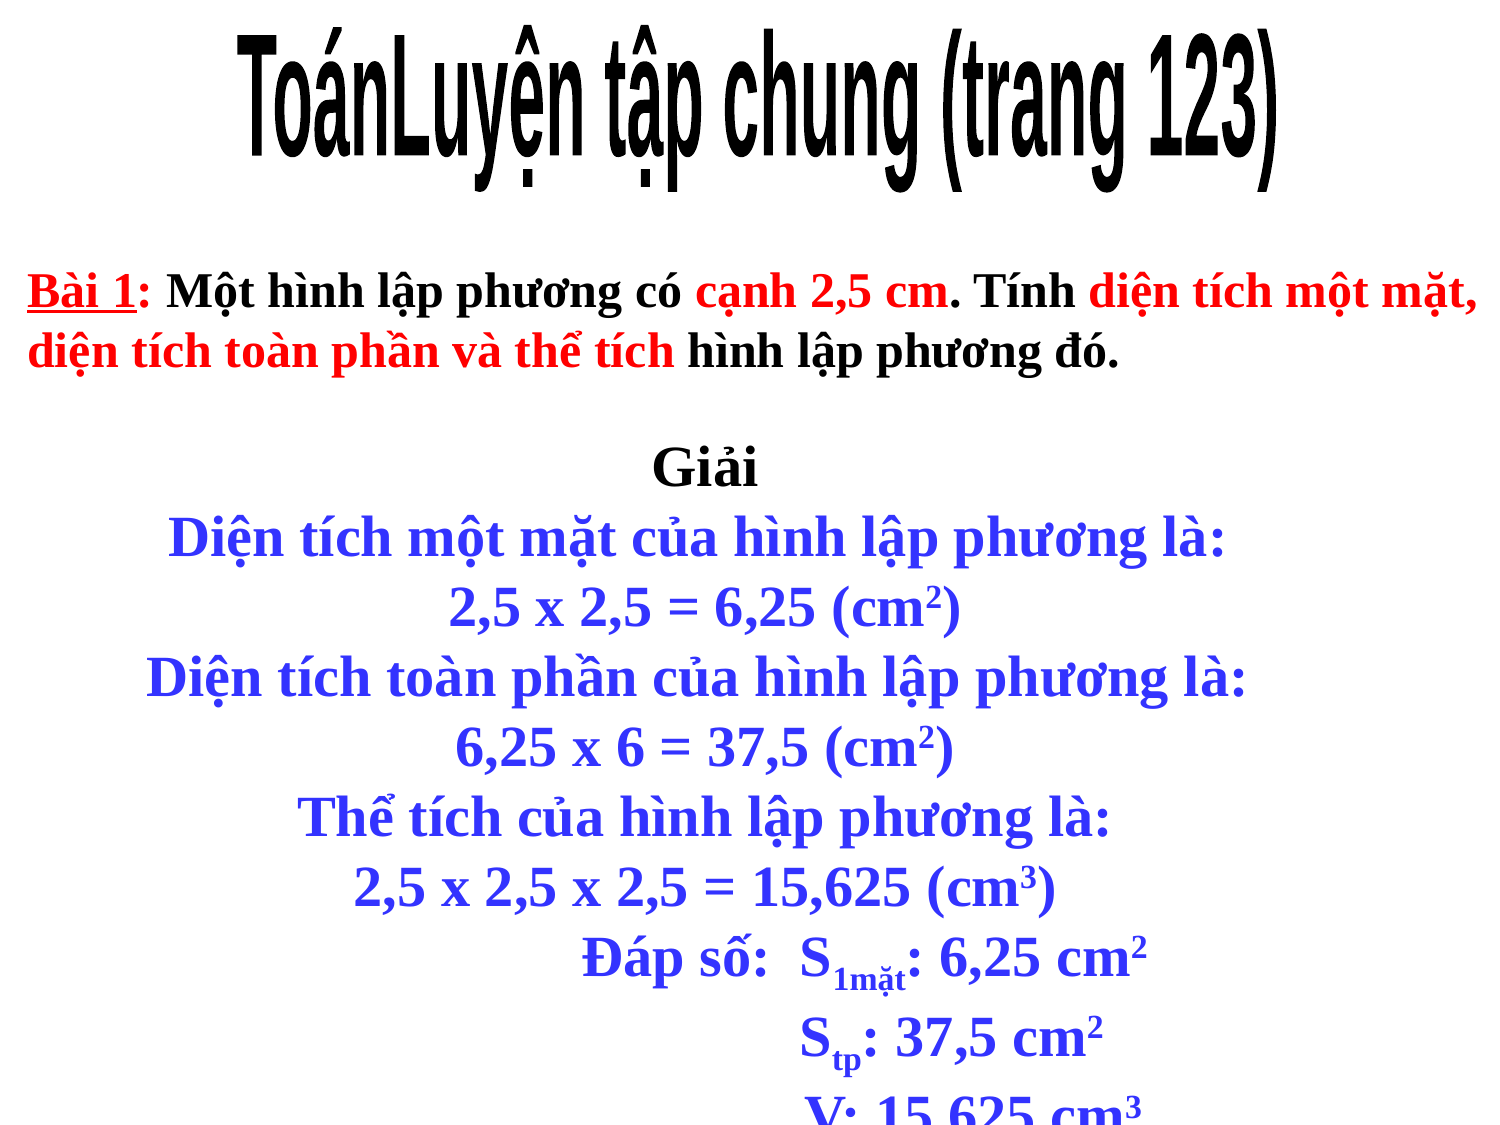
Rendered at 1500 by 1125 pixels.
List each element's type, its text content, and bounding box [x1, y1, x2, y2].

text_box Giải Diện tích một mặt của hình lập phương là: 2,5 x 2,5 = 6,25 (cm2) Diện tích toàn phần của hình lập phương là: 6,25 x 6 = 37,5 (cm2) Thể tích của hình lập phương là: 2,5 x 2,5 x 2,5 = 15,625 (cm3) Đáp số: S1mặt: 6,25 cm2 Stp: 37,5 cm2 V: 15,625 cm3 [123, 420, 1287, 1125]
text_box Bài 1: Một hình lập phương có cạnh 2,5 cm. Tính diện tích một mặt, diện tích toàn phần và thể tích hình lập phương đó. [12, 249, 1500, 385]
